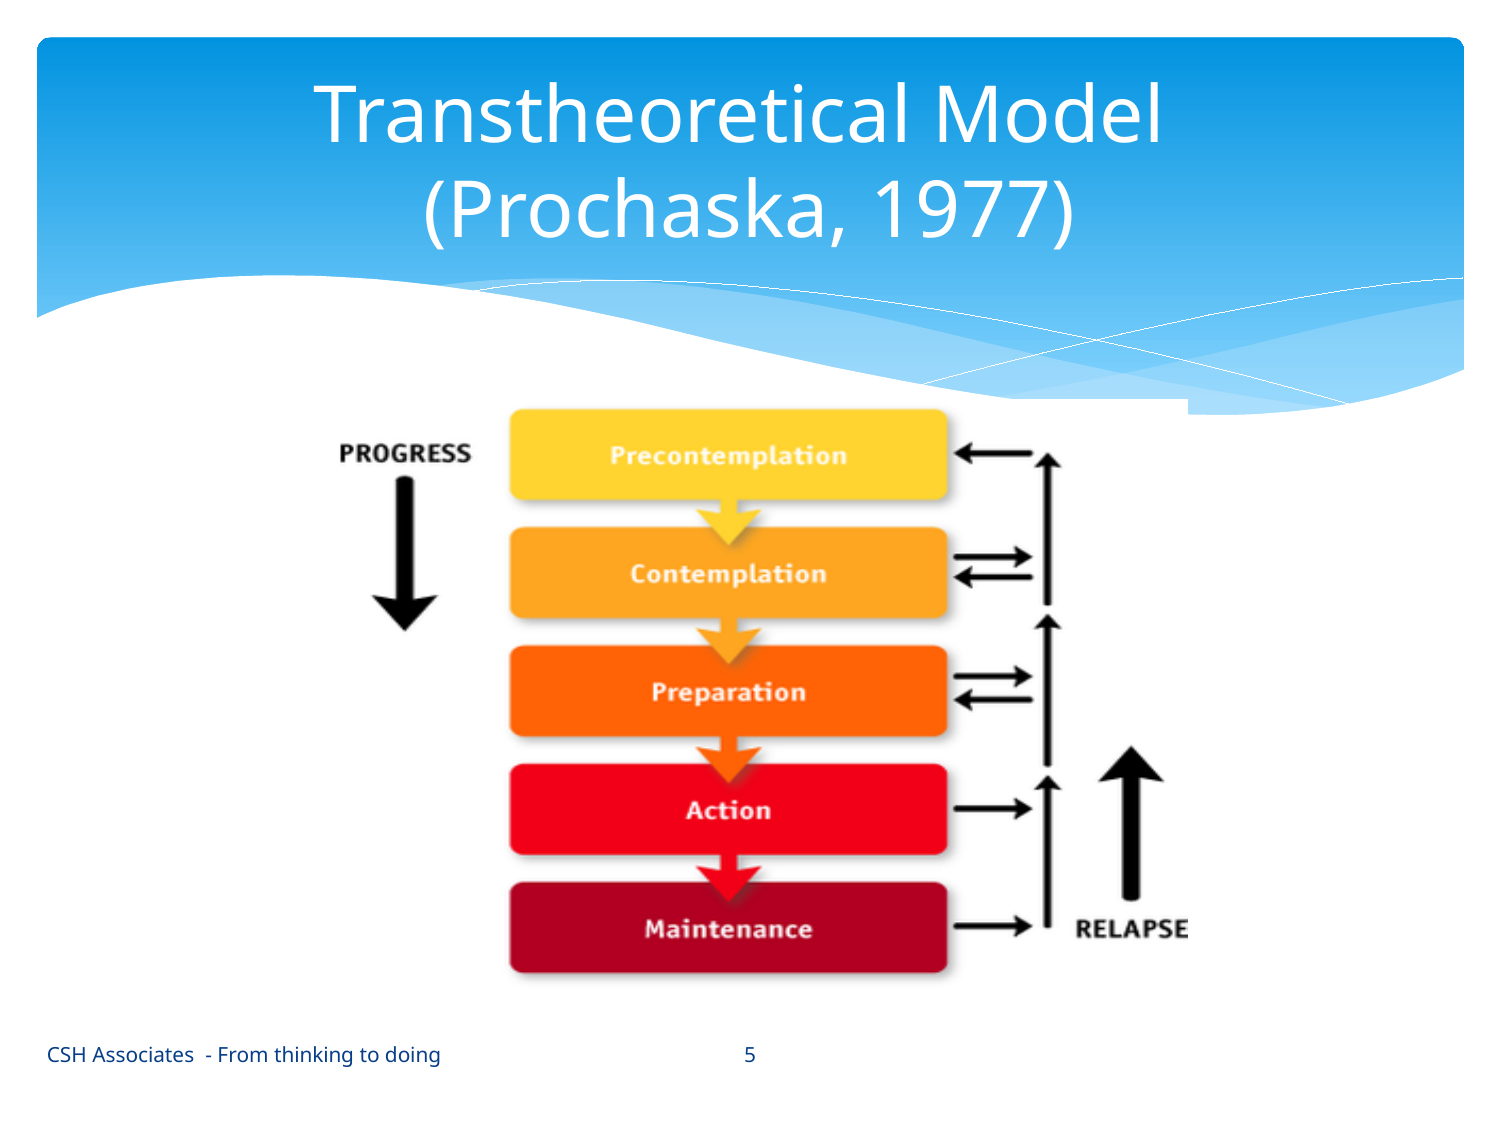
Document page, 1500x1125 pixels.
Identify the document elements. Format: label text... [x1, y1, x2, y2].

title Transtheoretical Model (Prochaska, 1977) [75, 55, 1425, 261]
slide_number 5 [654, 1025, 846, 1086]
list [337, 399, 1188, 990]
footer CSH Associates - From thinking to doing [31, 1025, 653, 1086]
